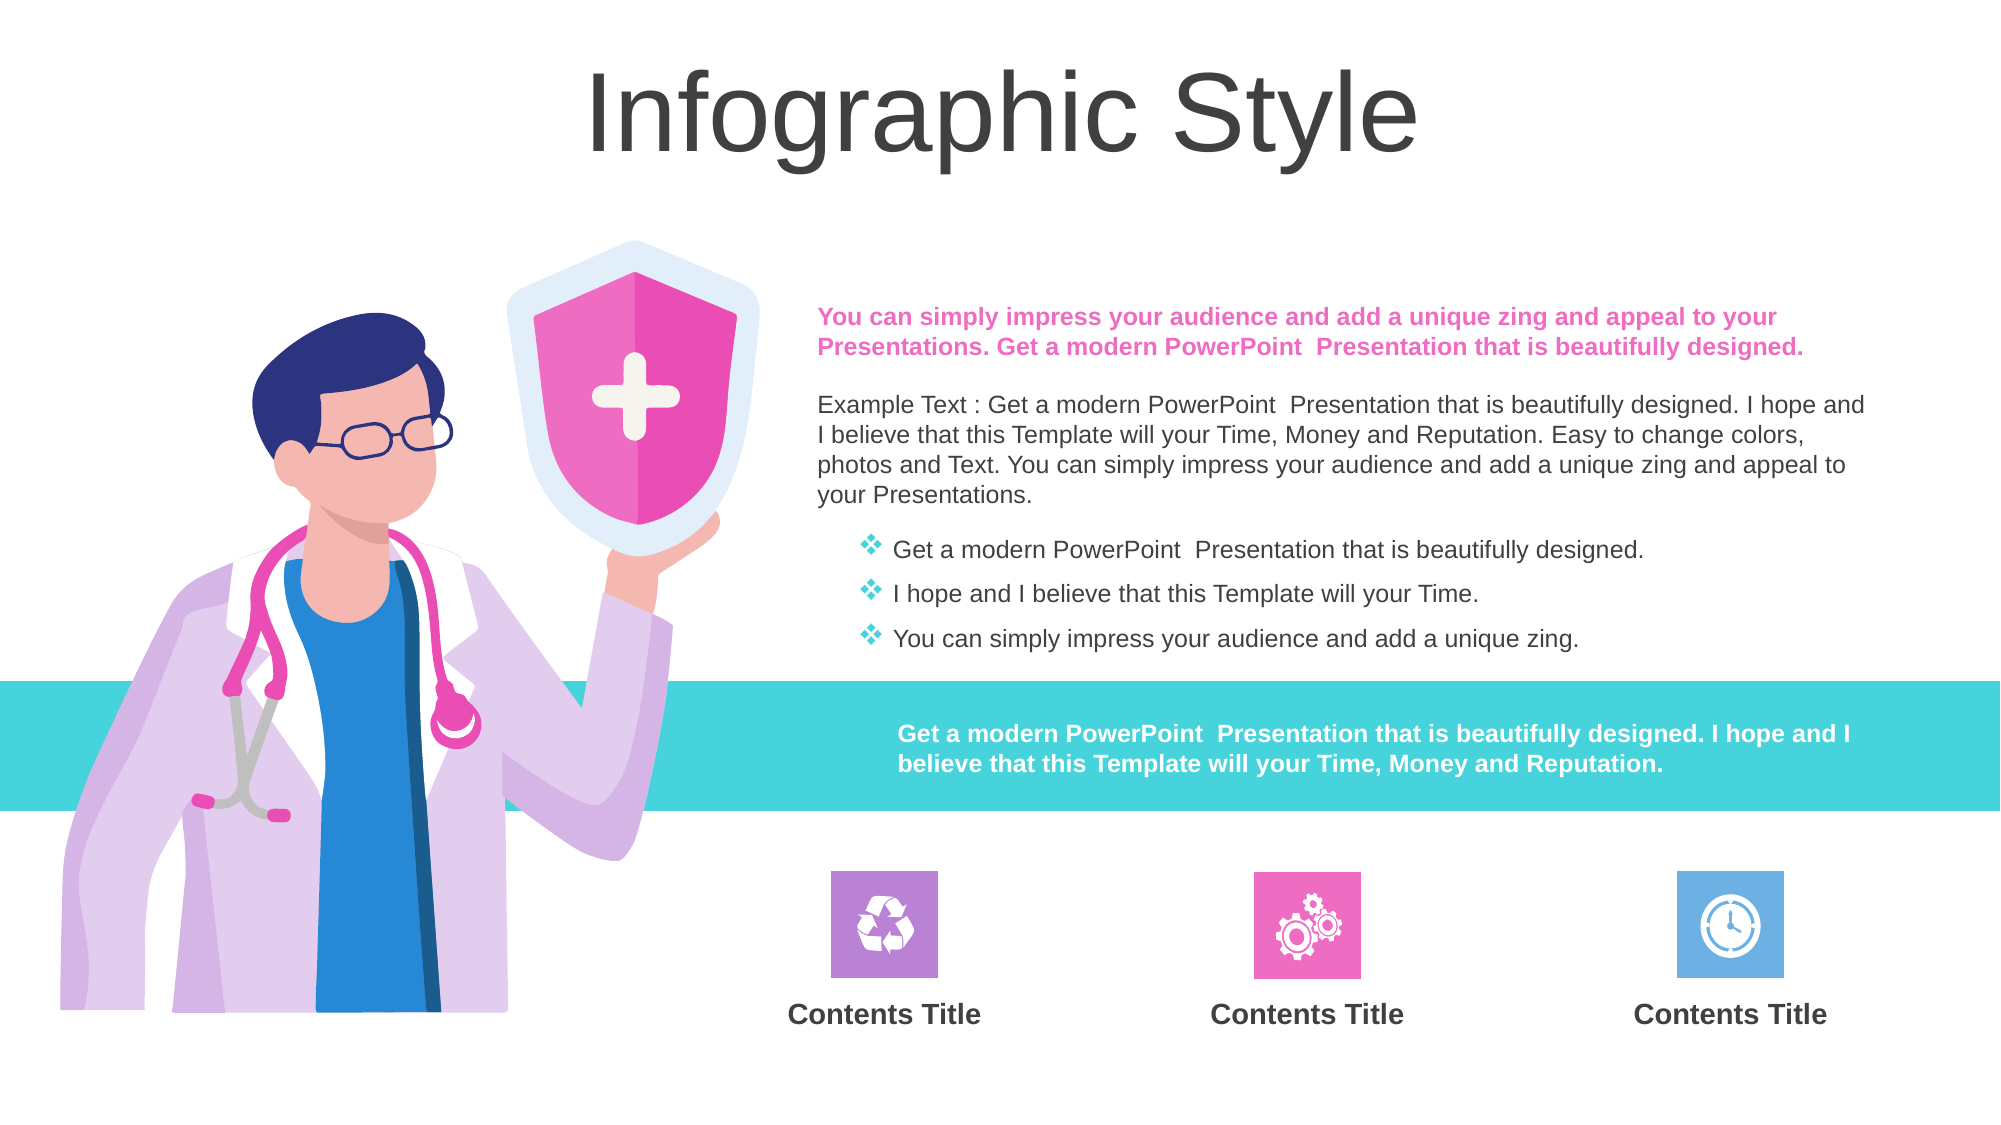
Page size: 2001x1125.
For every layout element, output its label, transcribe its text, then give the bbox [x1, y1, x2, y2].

list Infographic Style [53, 55, 1952, 175]
text_box [1251, 869, 1364, 981]
text_box [828, 869, 941, 981]
text_box [1274, 891, 1344, 962]
text_box Contents Title [1180, 988, 1435, 1038]
text_box [1699, 893, 1762, 959]
text_box [0, 680, 60, 812]
text_box Contents Title [1603, 988, 1858, 1038]
text_box Contents Title [757, 988, 1013, 1038]
text_box [1674, 869, 1787, 981]
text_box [60, 240, 760, 1014]
text_box You can simply impress your audience and add a unique zing and appeal to your Presentations. Get a modern PowerPoint Presentation that is beautifully designed. [802, 293, 1887, 369]
text_box Get a modern PowerPoint Presentation that is beautifully designed. I hope and I believe that this Template will your Time. You can simply impress your audience and add a unique zing. [843, 510, 1880, 661]
text_box Get a modern PowerPoint Presentation that is beautifully designed. I hope and I believe that this Template will your Time, Money and Reputation. [882, 710, 1887, 785]
text_box [854, 894, 916, 959]
text_box [760, 680, 2000, 812]
text_box Example Text : Get a modern PowerPoint Presentation that is beautifully designed. I hope and I believe that this Template will your Time, Money and Reputation. Easy to change colors, photos and Text. You can simply impress your audience and add a unique zing and appeal to your Presentations. [802, 381, 1887, 516]
